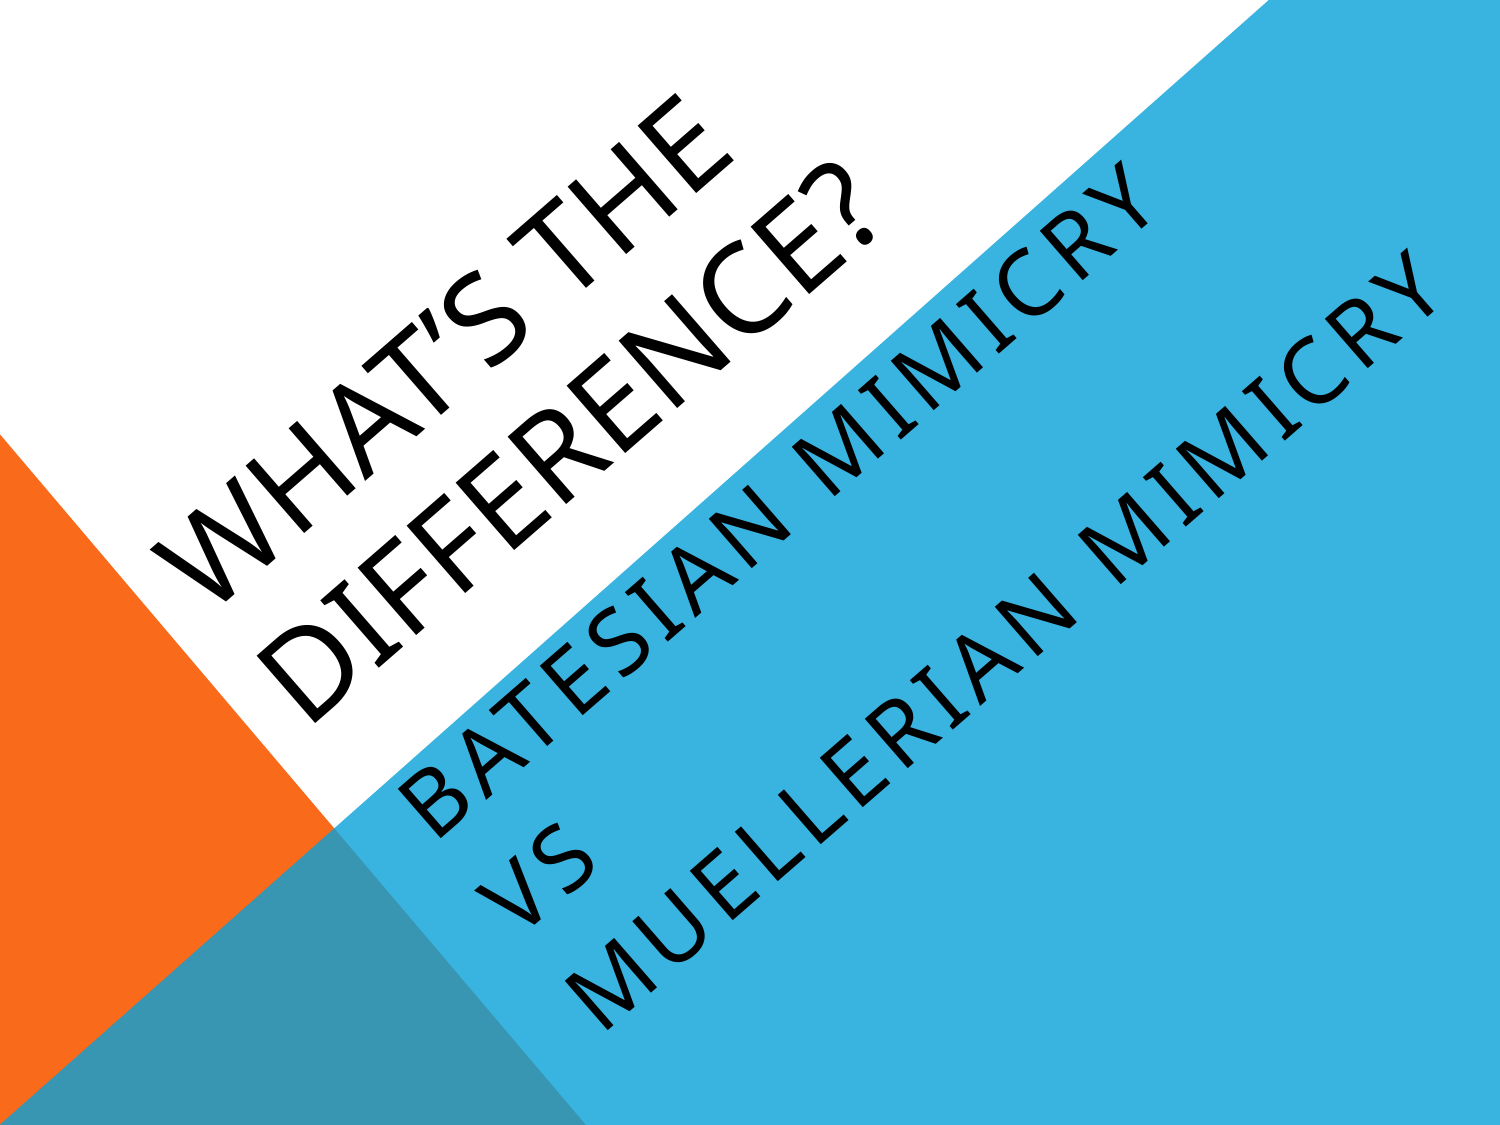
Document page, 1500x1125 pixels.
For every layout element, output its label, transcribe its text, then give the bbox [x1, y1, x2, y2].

subtitle BATESIAN MIMICRY VS MUELLERIAN MIMICRY [362, 12, 1500, 1125]
title WHAT’s THE DIFFERENCE? [182, 4, 1012, 762]
